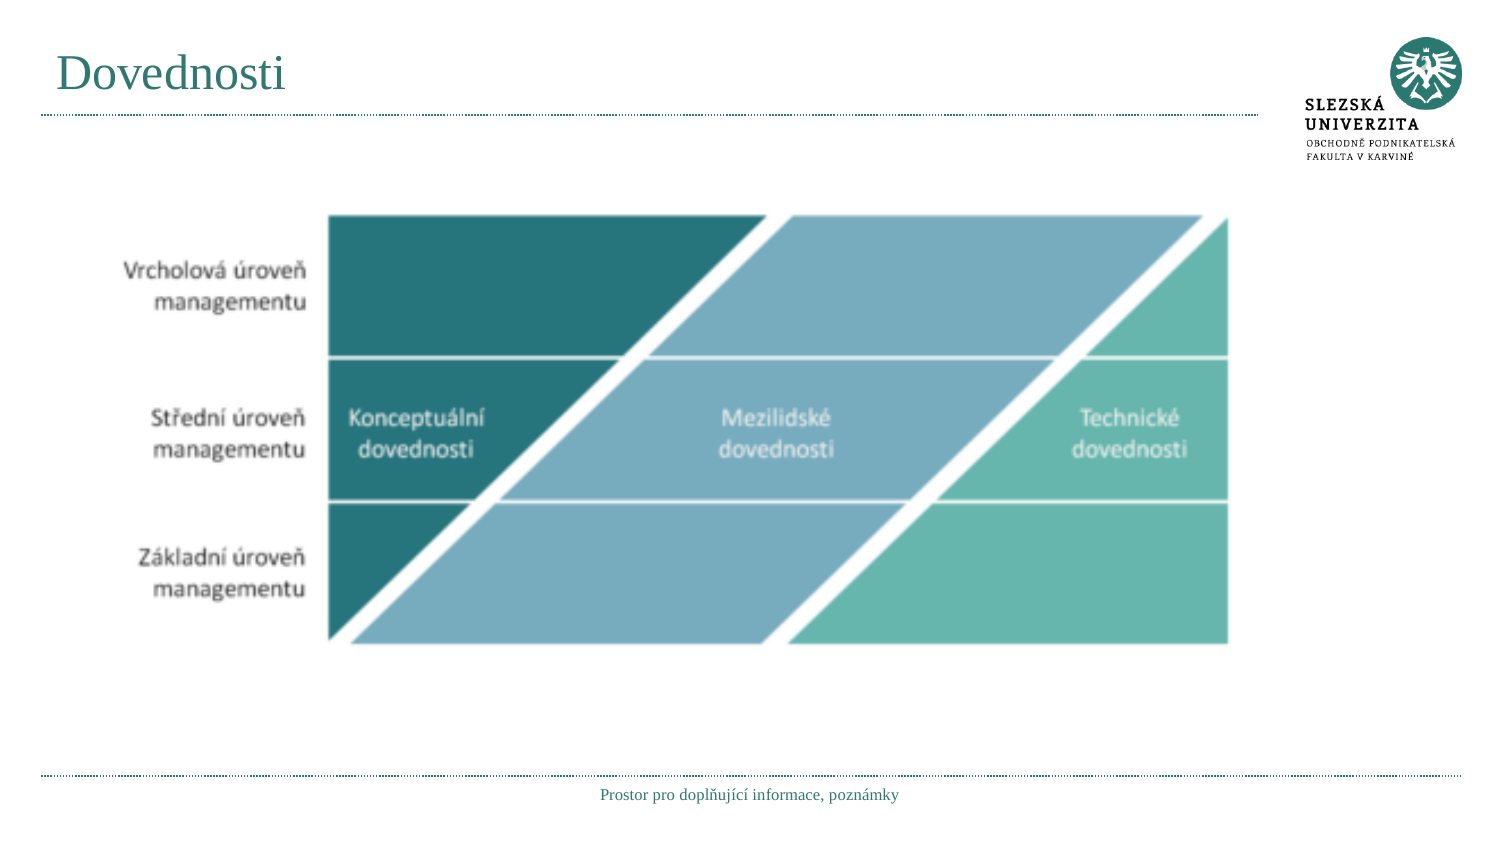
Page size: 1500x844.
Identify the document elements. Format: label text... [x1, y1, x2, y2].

picture [1305, 37, 1462, 160]
title Dovednosti [41, 32, 1034, 116]
text_box Prostor pro doplňující informace, poznámky [442, 776, 1058, 811]
picture [100, 211, 1233, 650]
